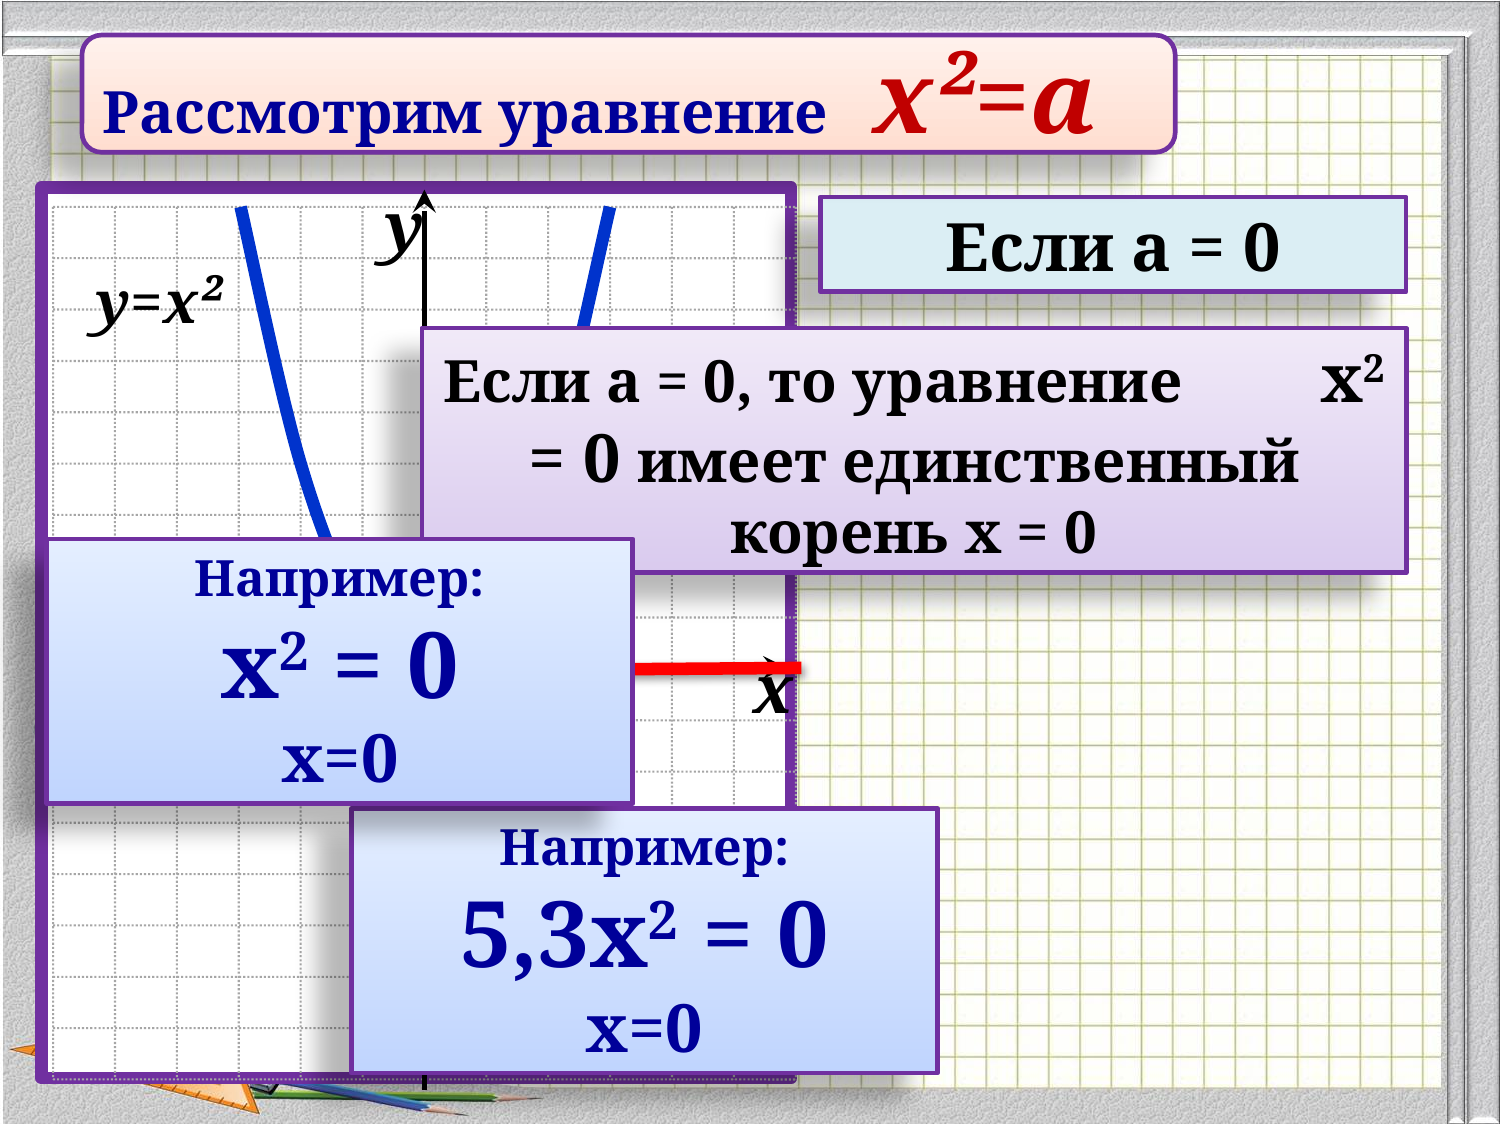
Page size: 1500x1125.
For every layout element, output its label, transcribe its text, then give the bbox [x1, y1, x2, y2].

text_box Например: 5,3х2 = 0 х=0 [815, 808, 938, 1074]
text_box Если а = 0 [820, 196, 1407, 292]
text_box [39, 185, 47, 550]
picture [0, 0, 1500, 1125]
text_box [93, 667, 802, 674]
text_box где а – произвольное число [820, 175, 1500, 311]
text_box [39, 843, 47, 1080]
text_box Если а = 0, то уравнение х2 = 0 имеет единственный корень х = 0 [815, 327, 1407, 573]
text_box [52, 175, 811, 1091]
text_box Рассмотрим уравнение x²=а [81, 34, 1176, 154]
